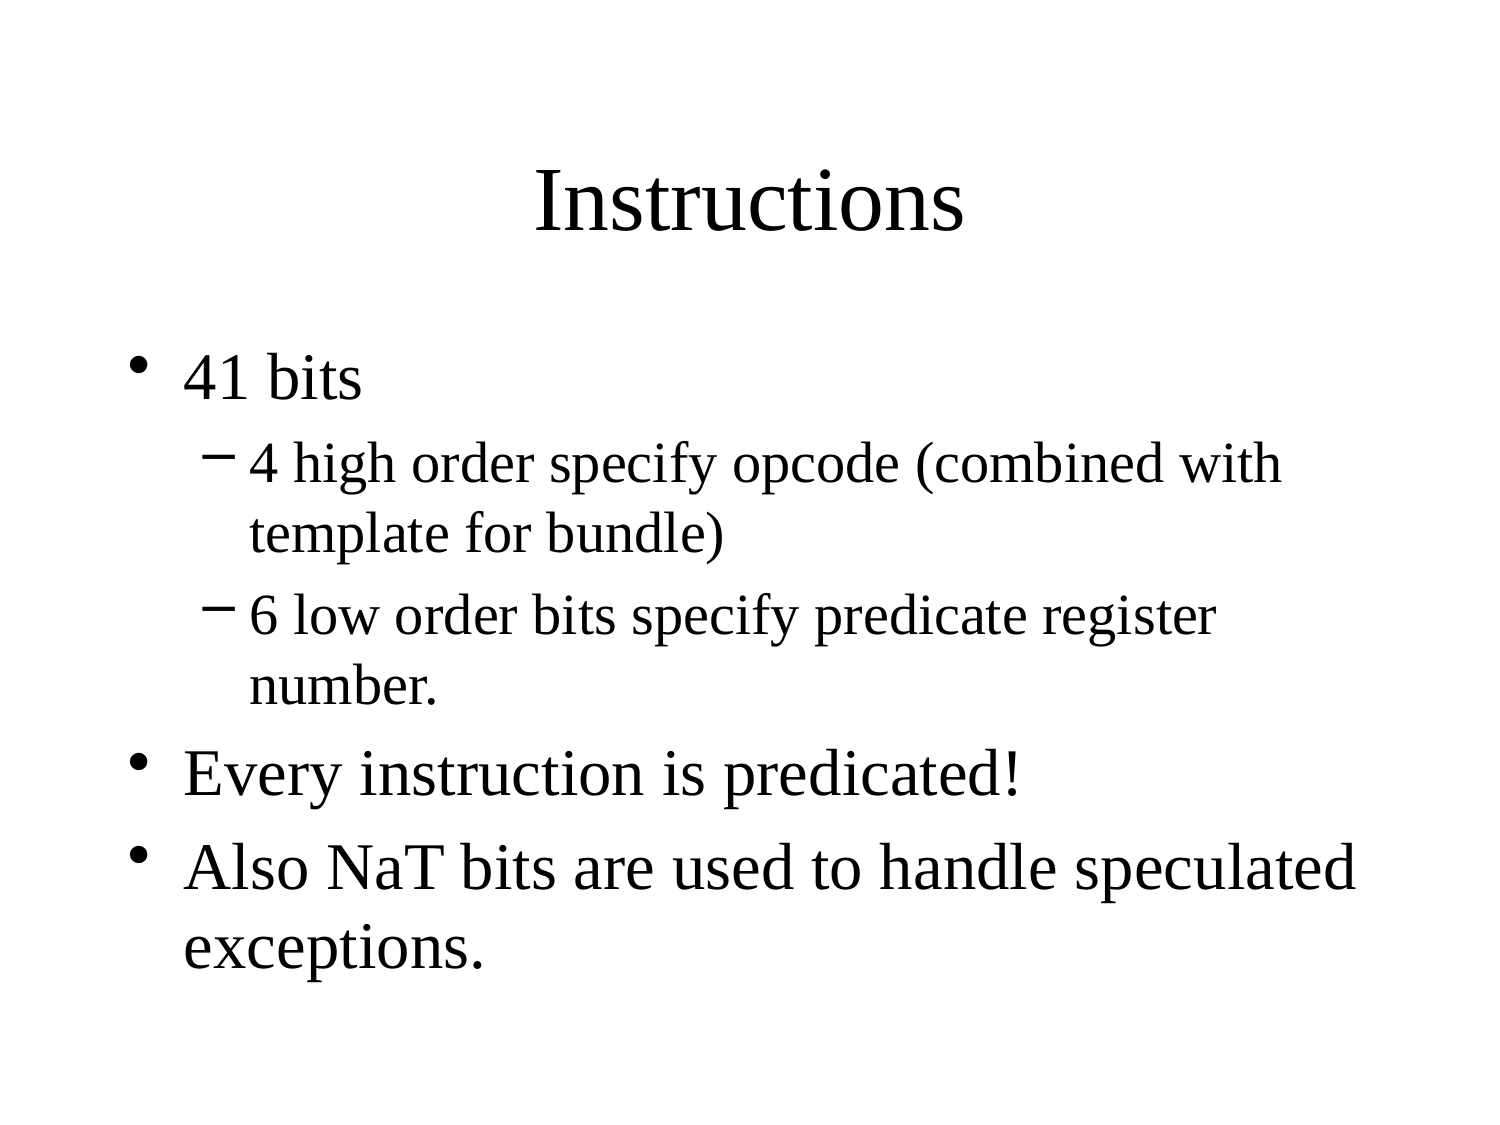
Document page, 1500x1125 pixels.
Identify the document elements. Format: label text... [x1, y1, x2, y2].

title Instructions [112, 99, 1388, 288]
list 41 bits 4 high order specify opcode (combined with template for bundle) 6 low order bits specify predicate register number. Every instruction is predicated! Also NaT bits are used to handle speculated exceptions. [112, 324, 1388, 1001]
